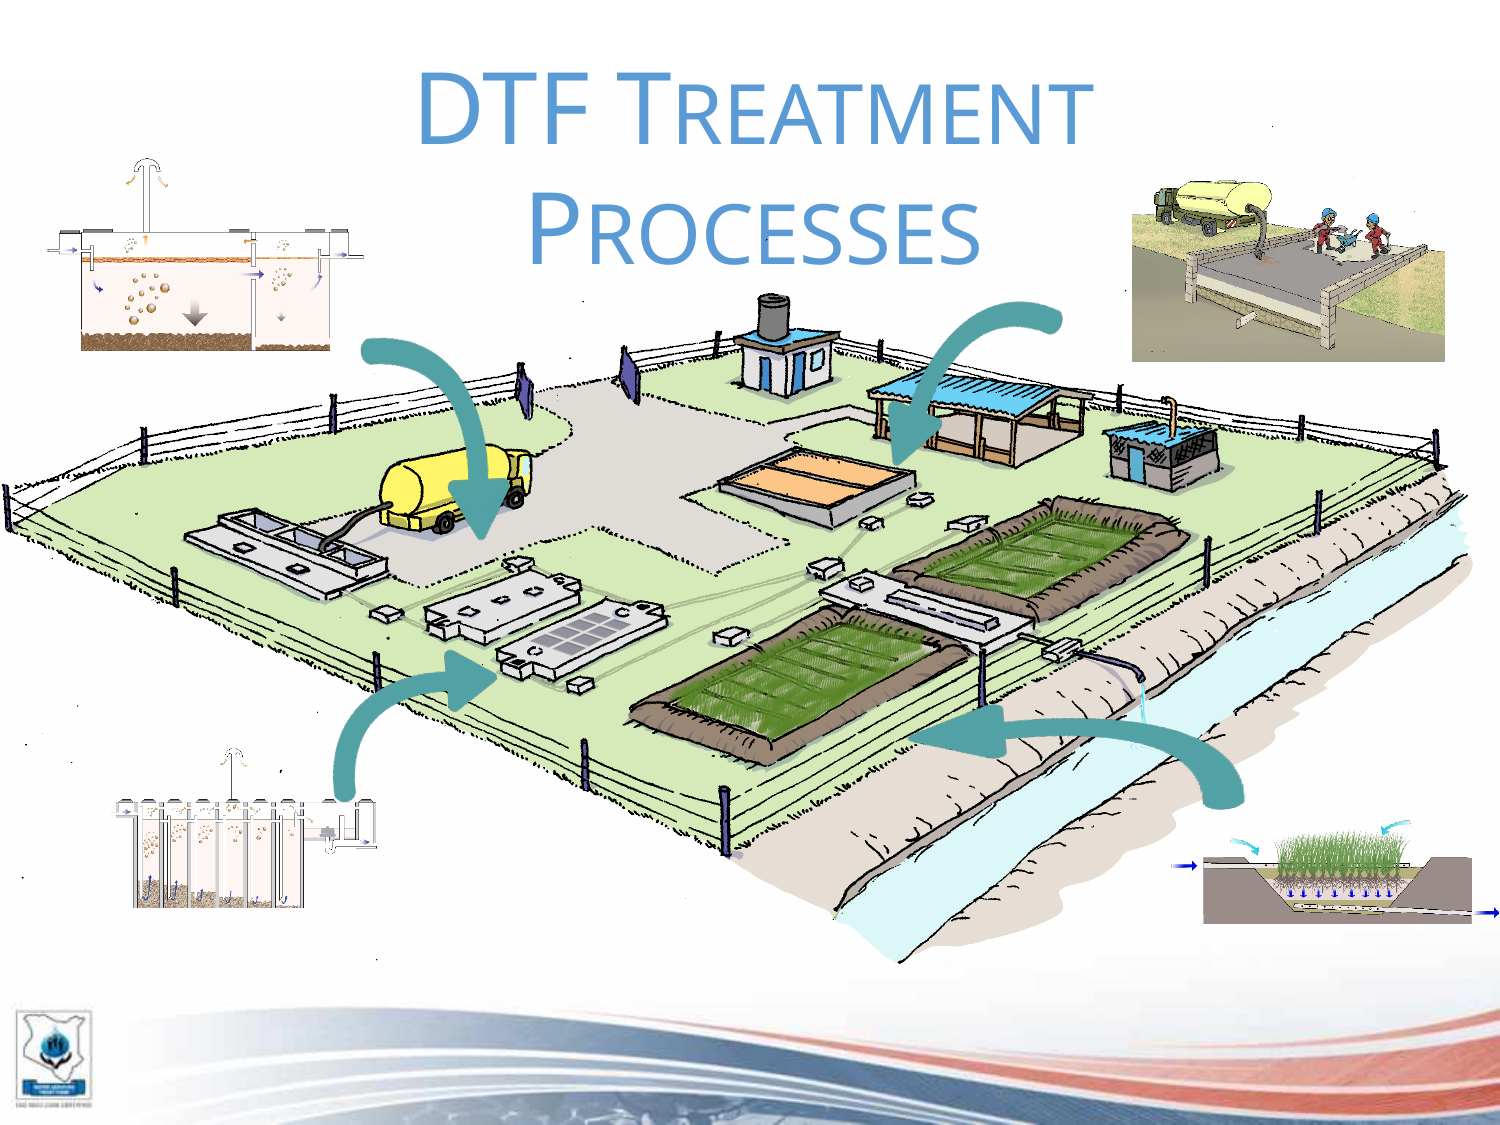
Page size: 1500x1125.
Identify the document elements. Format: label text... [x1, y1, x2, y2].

text_box DTF TREATMENT PROCESSES [227, 36, 1280, 235]
picture [0, 84, 1500, 1125]
